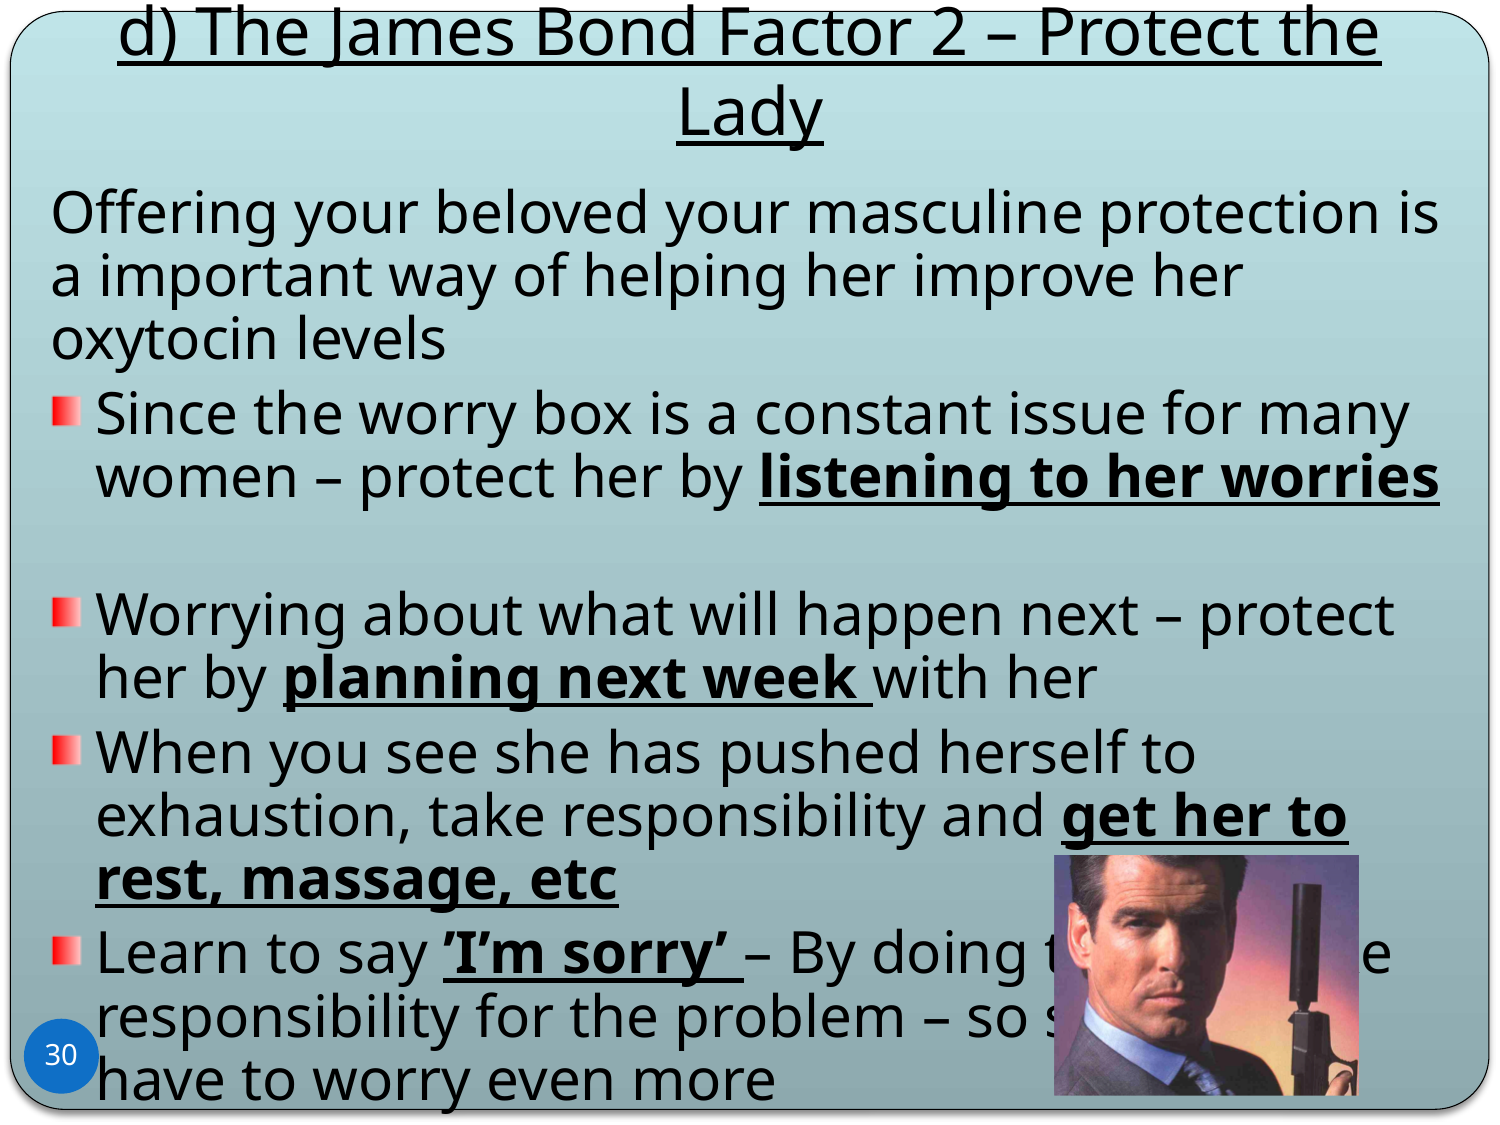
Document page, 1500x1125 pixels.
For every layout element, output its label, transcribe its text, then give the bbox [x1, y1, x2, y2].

picture [1054, 855, 1359, 1096]
slide_number 30 [23, 1027, 99, 1094]
picture [50, 733, 85, 769]
picture [50, 595, 85, 631]
list Offering your beloved your masculine protection is a important way of helping her improve her oxytocin levels Since the worry box is a constant issue for many women – protect her by listening to her worries Worrying about what will happen next – protect her by planning next week with her When you see she has pushed herself to exhaustion, take responsibility and get her to rest, massage, etc Learn to say ’I’m sorry’ – By doing this you take responsibility for the problem – so she doesn’t have to worry even more Ladies – what else? [34, 175, 1461, 1027]
title d) The James Bond Factor 2 – Protect the Lady [23, 44, 1477, 165]
picture [50, 934, 85, 969]
picture [50, 394, 85, 430]
